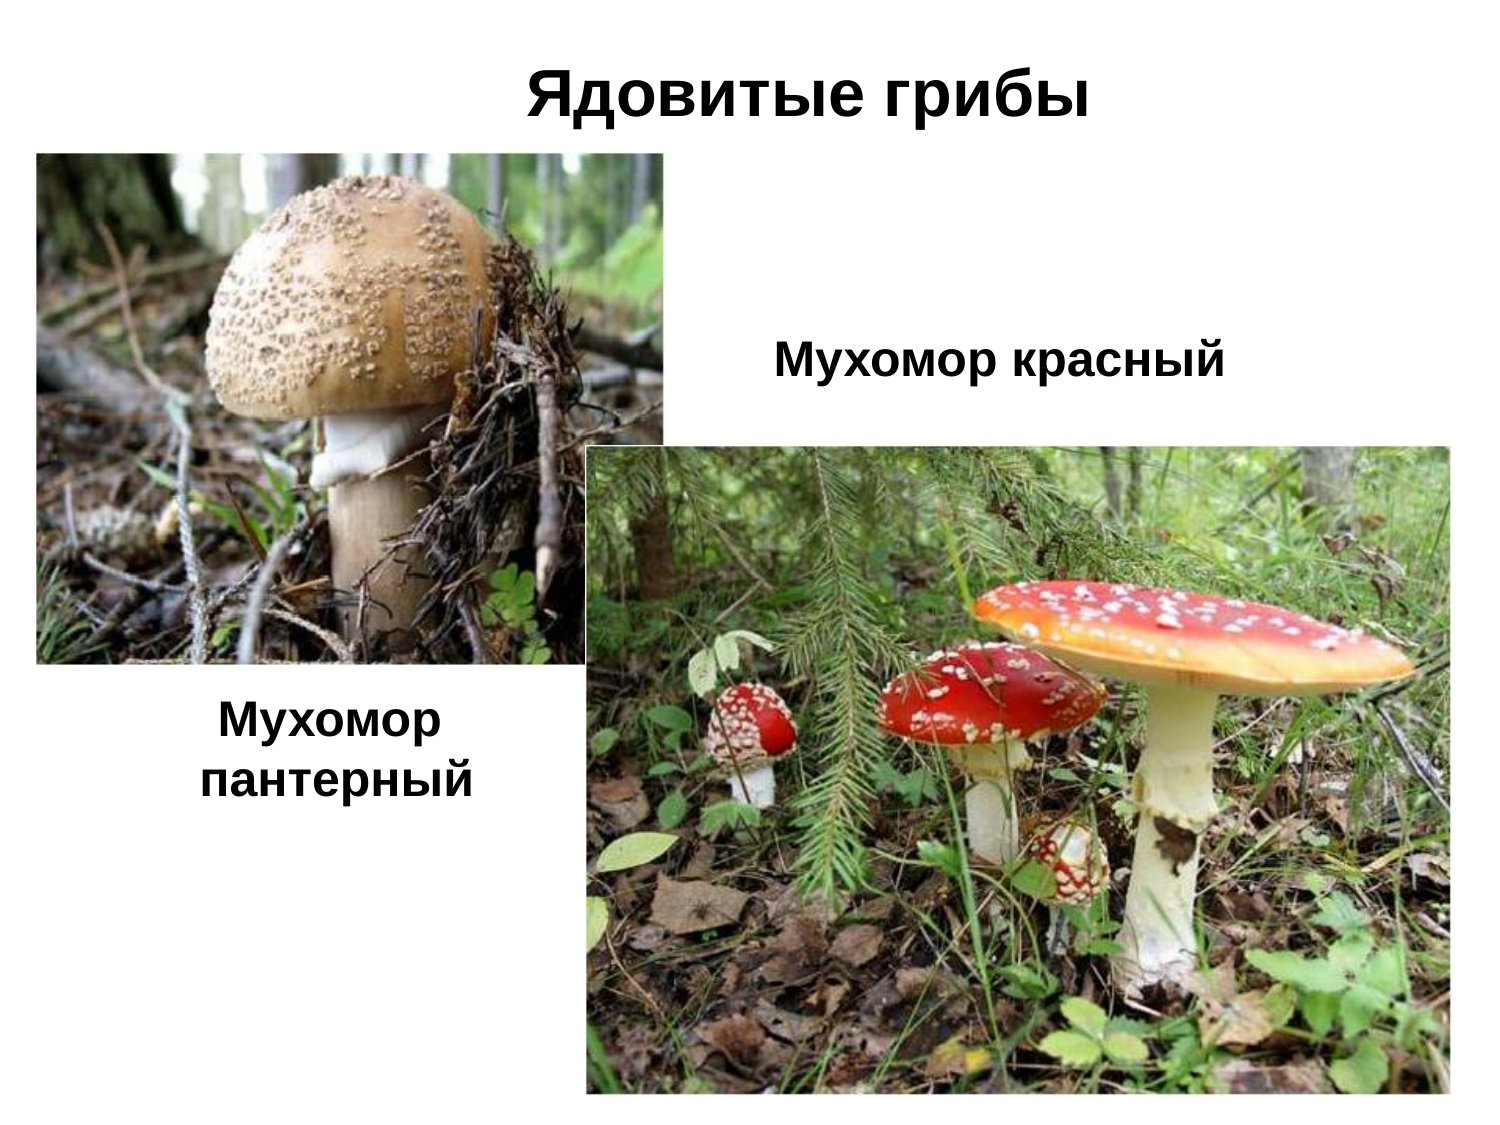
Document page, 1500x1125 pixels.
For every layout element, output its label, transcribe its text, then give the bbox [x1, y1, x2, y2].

picture [34, 152, 1452, 1096]
text_box Мухомор пантерный [53, 686, 580, 807]
text_box Ядовитые грибы [372, 42, 1247, 138]
text_box Мухомор красный [773, 326, 1306, 387]
